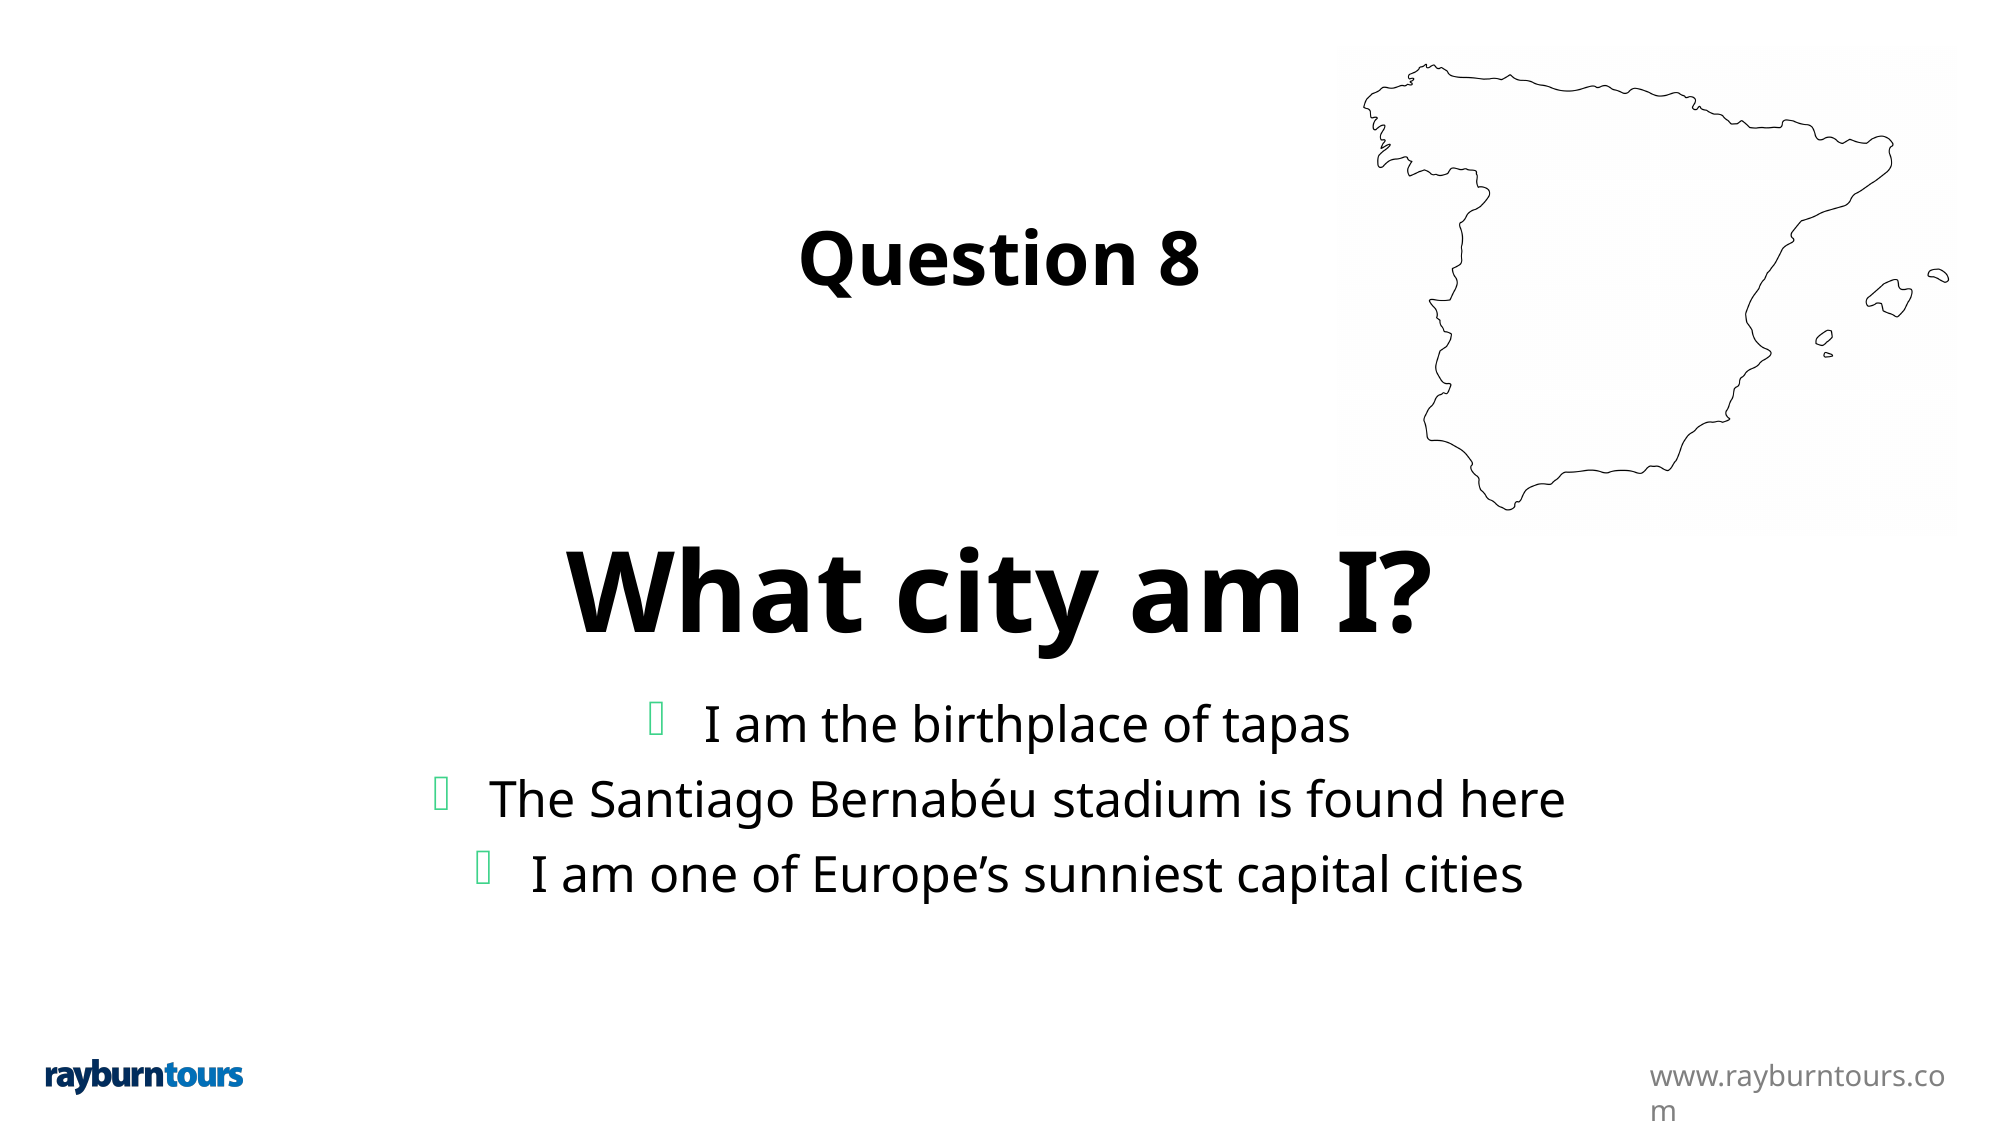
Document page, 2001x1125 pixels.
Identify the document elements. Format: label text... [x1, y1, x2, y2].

title What city am I? [249, 516, 1750, 664]
picture [1337, 45, 1957, 537]
text_box Question 8 [778, 203, 1222, 308]
subtitle I am the birthplace of tapas The Santiago Bernabéu stadium is found here I am one of Europe’s sunniest capital cities [249, 691, 1750, 922]
picture [45, 1059, 243, 1095]
